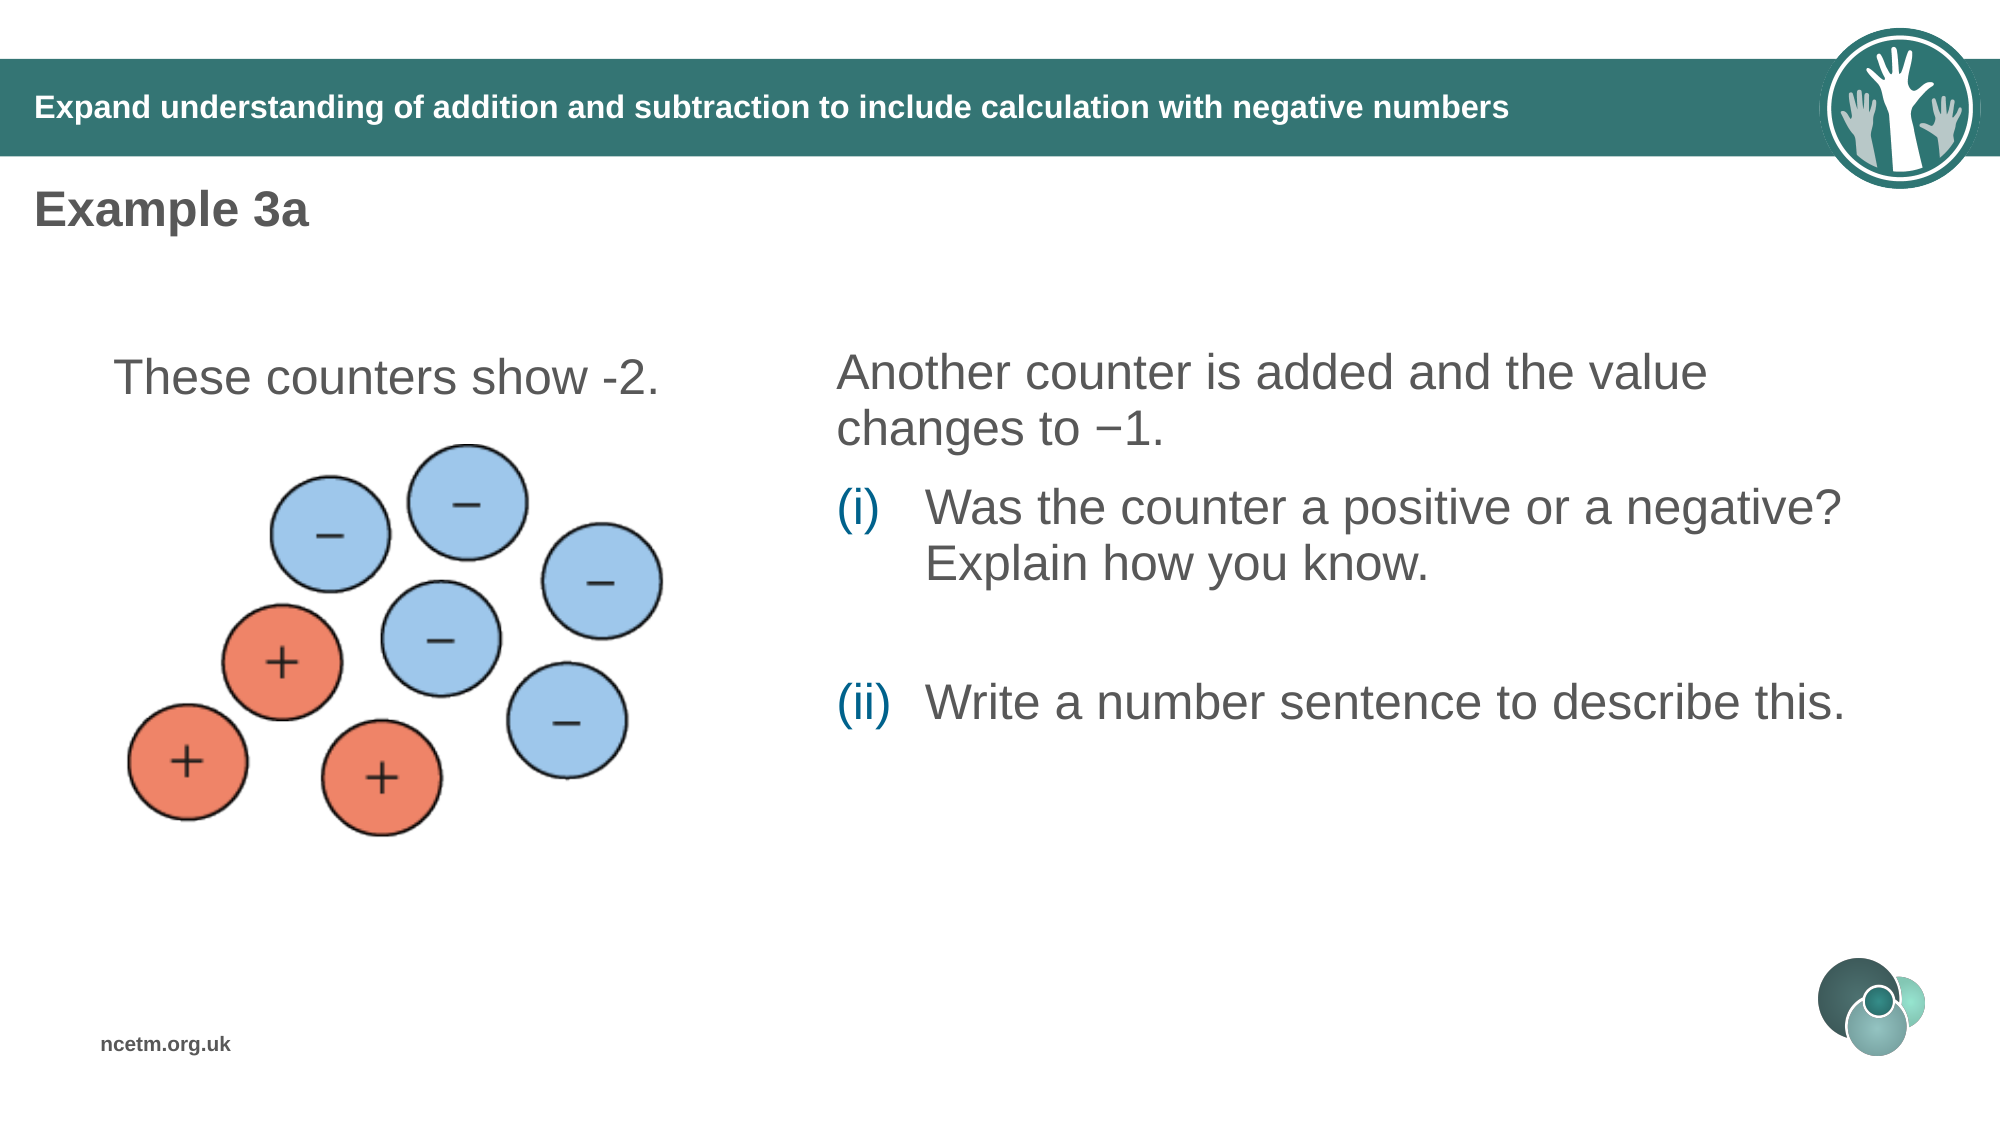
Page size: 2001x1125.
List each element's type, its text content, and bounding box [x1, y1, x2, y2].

picture [1818, 958, 1925, 1056]
table_cell Write a number sentence to describe this. [910, 667, 1926, 742]
table_header Another counter is added and the value changes to −1. [821, 337, 1926, 472]
table_cell Was the counter a positive or a negative? Explain how you know. [910, 472, 1926, 667]
table_cell (ii) [821, 667, 910, 742]
text_box Example 3a [19, 168, 1019, 244]
text_box These counters show -2. [98, 337, 676, 413]
picture [1818, 26, 1982, 190]
picture [95, 444, 705, 891]
title Expand understanding of addition and subtraction to include calculation with negative numbers [19, 72, 1792, 143]
table_cell (i) [821, 472, 910, 667]
